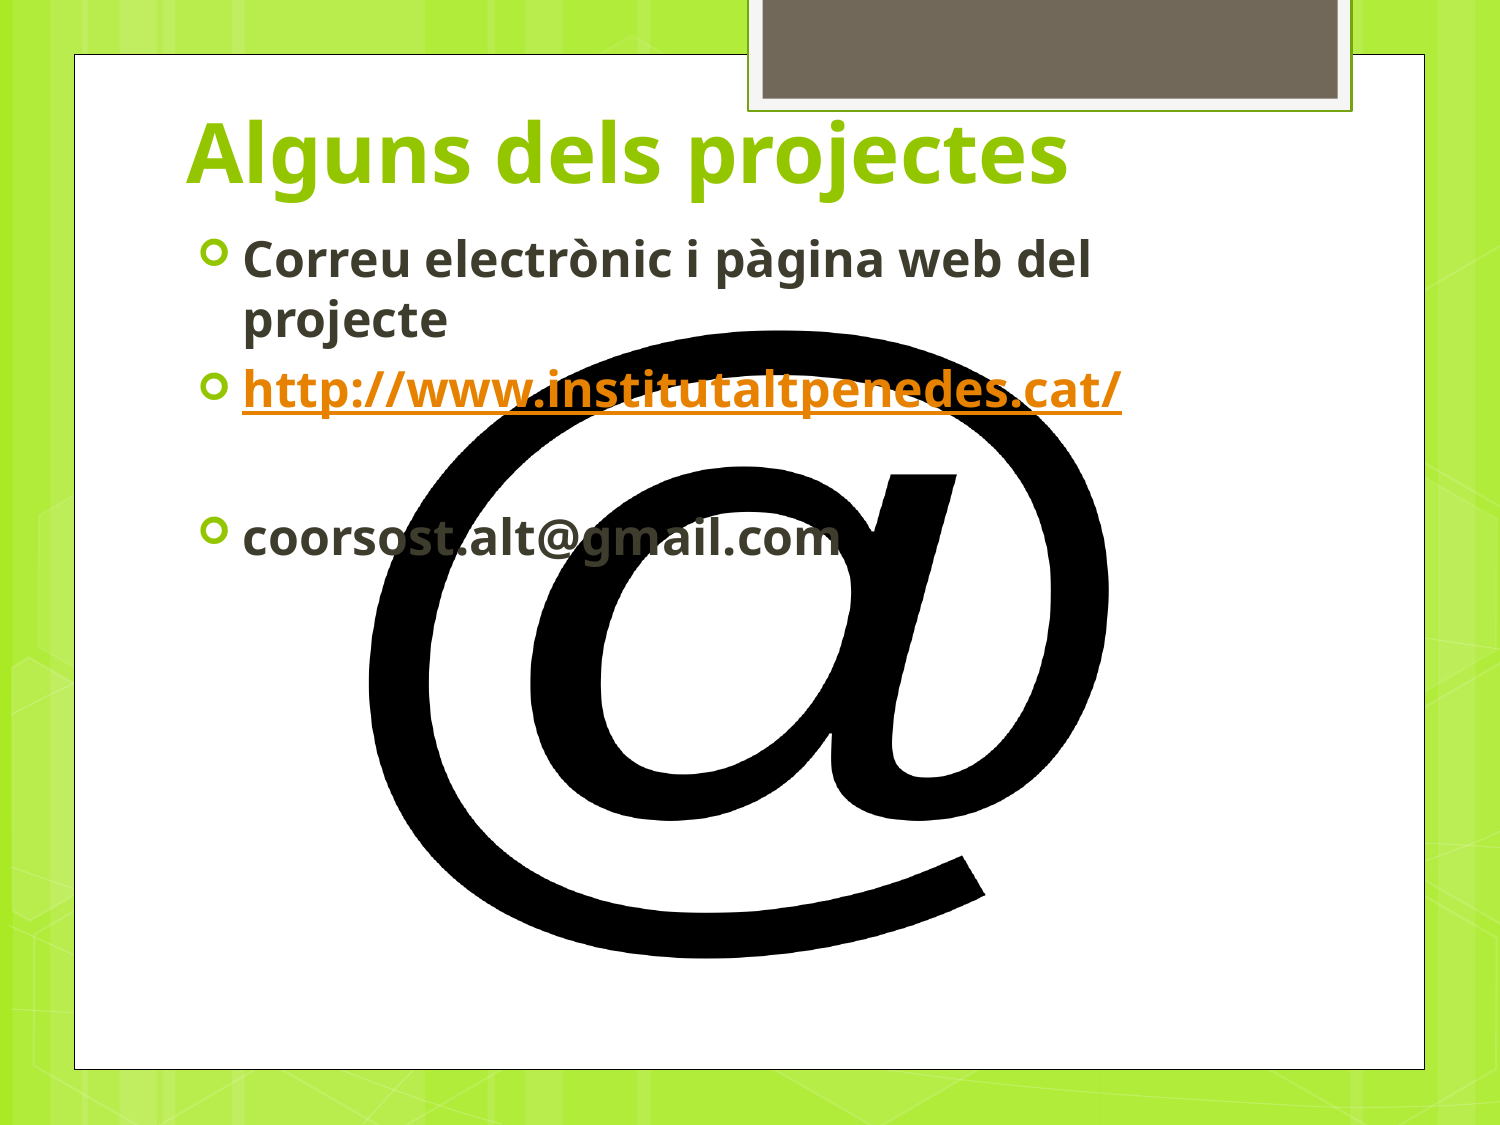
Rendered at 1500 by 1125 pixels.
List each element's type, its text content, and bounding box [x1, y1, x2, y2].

title Alguns dels projectes [171, 90, 1324, 209]
list Correu electrònic i pàgina web del projecte http://www.institutaltpenedes.cat/ coorsost.alt@gmail.com [171, 219, 1283, 957]
picture [312, 302, 1188, 1036]
